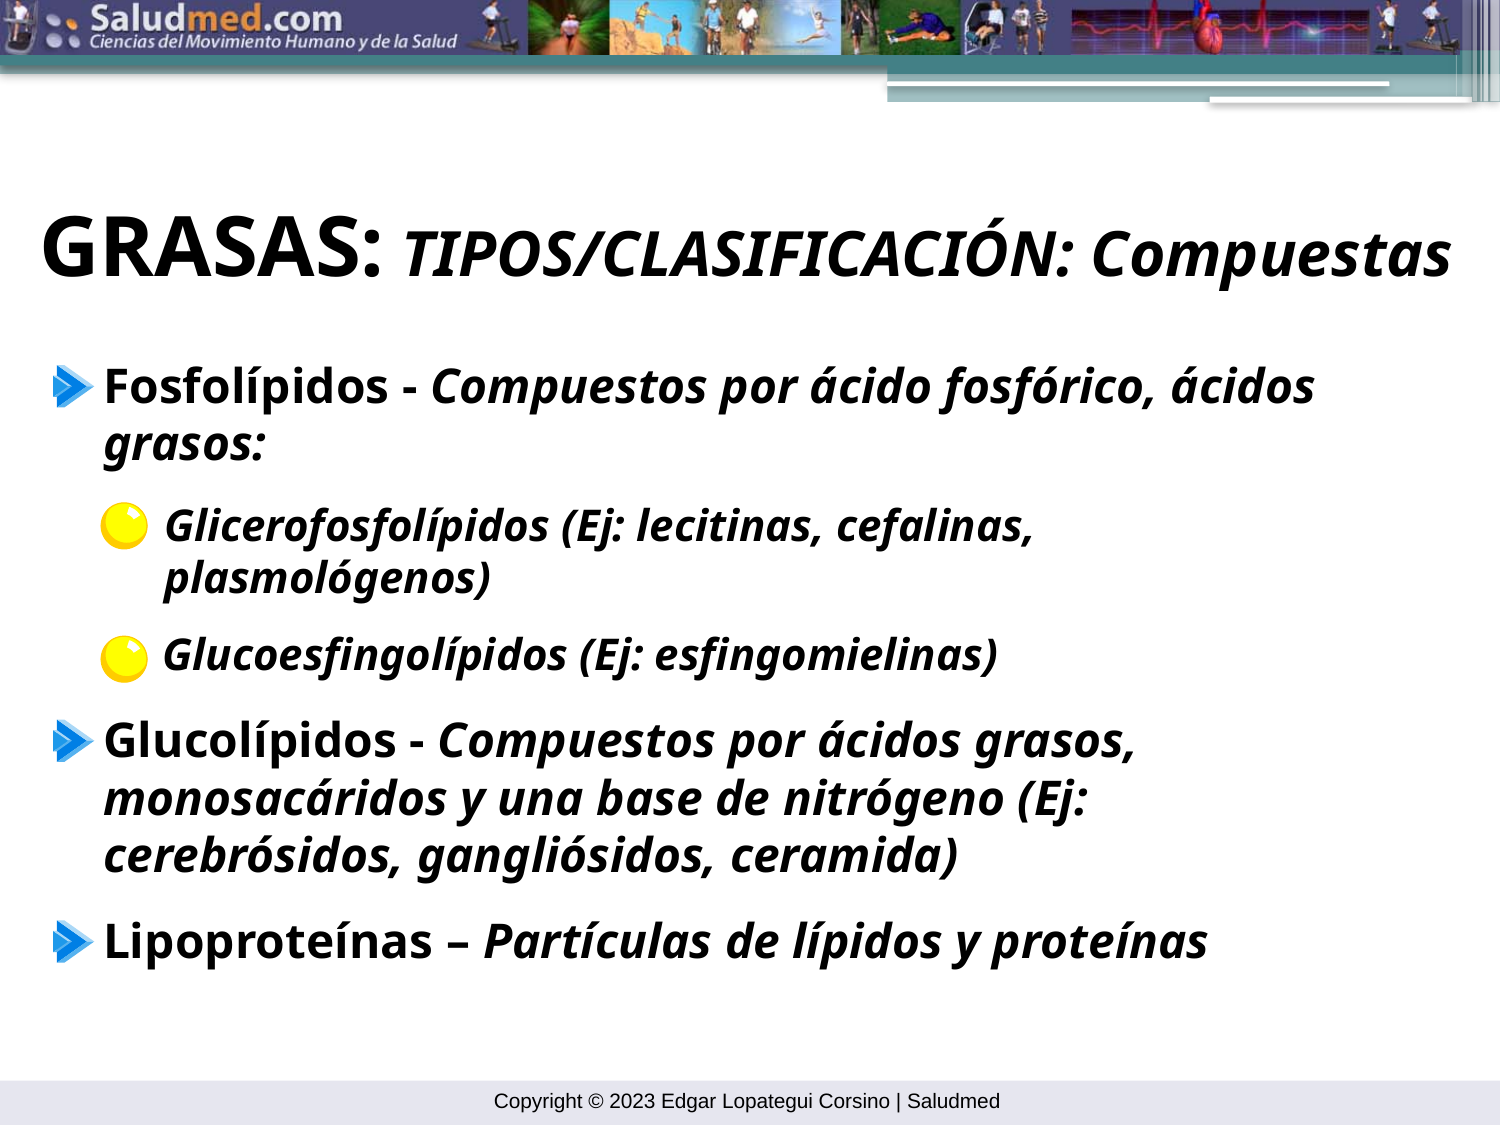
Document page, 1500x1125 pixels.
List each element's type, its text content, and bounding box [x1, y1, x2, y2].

text_box Glucolípidos - Compuestos por ácidos grasos, monosacáridos y una base de nitrógeno (Ej: cerebrósidos, gangliósidos, ceramida) [88, 702, 1412, 890]
picture [52, 719, 95, 763]
picture [100, 635, 148, 683]
text_box GRASAS: TIPOS/CLASIFICACIÓN: Compuestas [17, 208, 1477, 279]
text_box Glucoesfingolípidos (Ej: esfingomielinas) [147, 619, 1198, 687]
picture [52, 920, 95, 963]
picture [0, 0, 1460, 55]
picture [100, 501, 148, 550]
text_box Glicerofosfolípidos (Ej: lecitinas, cefalinas, plasmológenos) [149, 489, 1388, 610]
text_box Lipoproteínas – Partículas de lípidos y proteínas [88, 903, 1424, 976]
text_box Fosfolípidos - Compuestos por ácido fosfórico, ácidos grasos: [88, 348, 1400, 478]
picture [52, 364, 95, 408]
